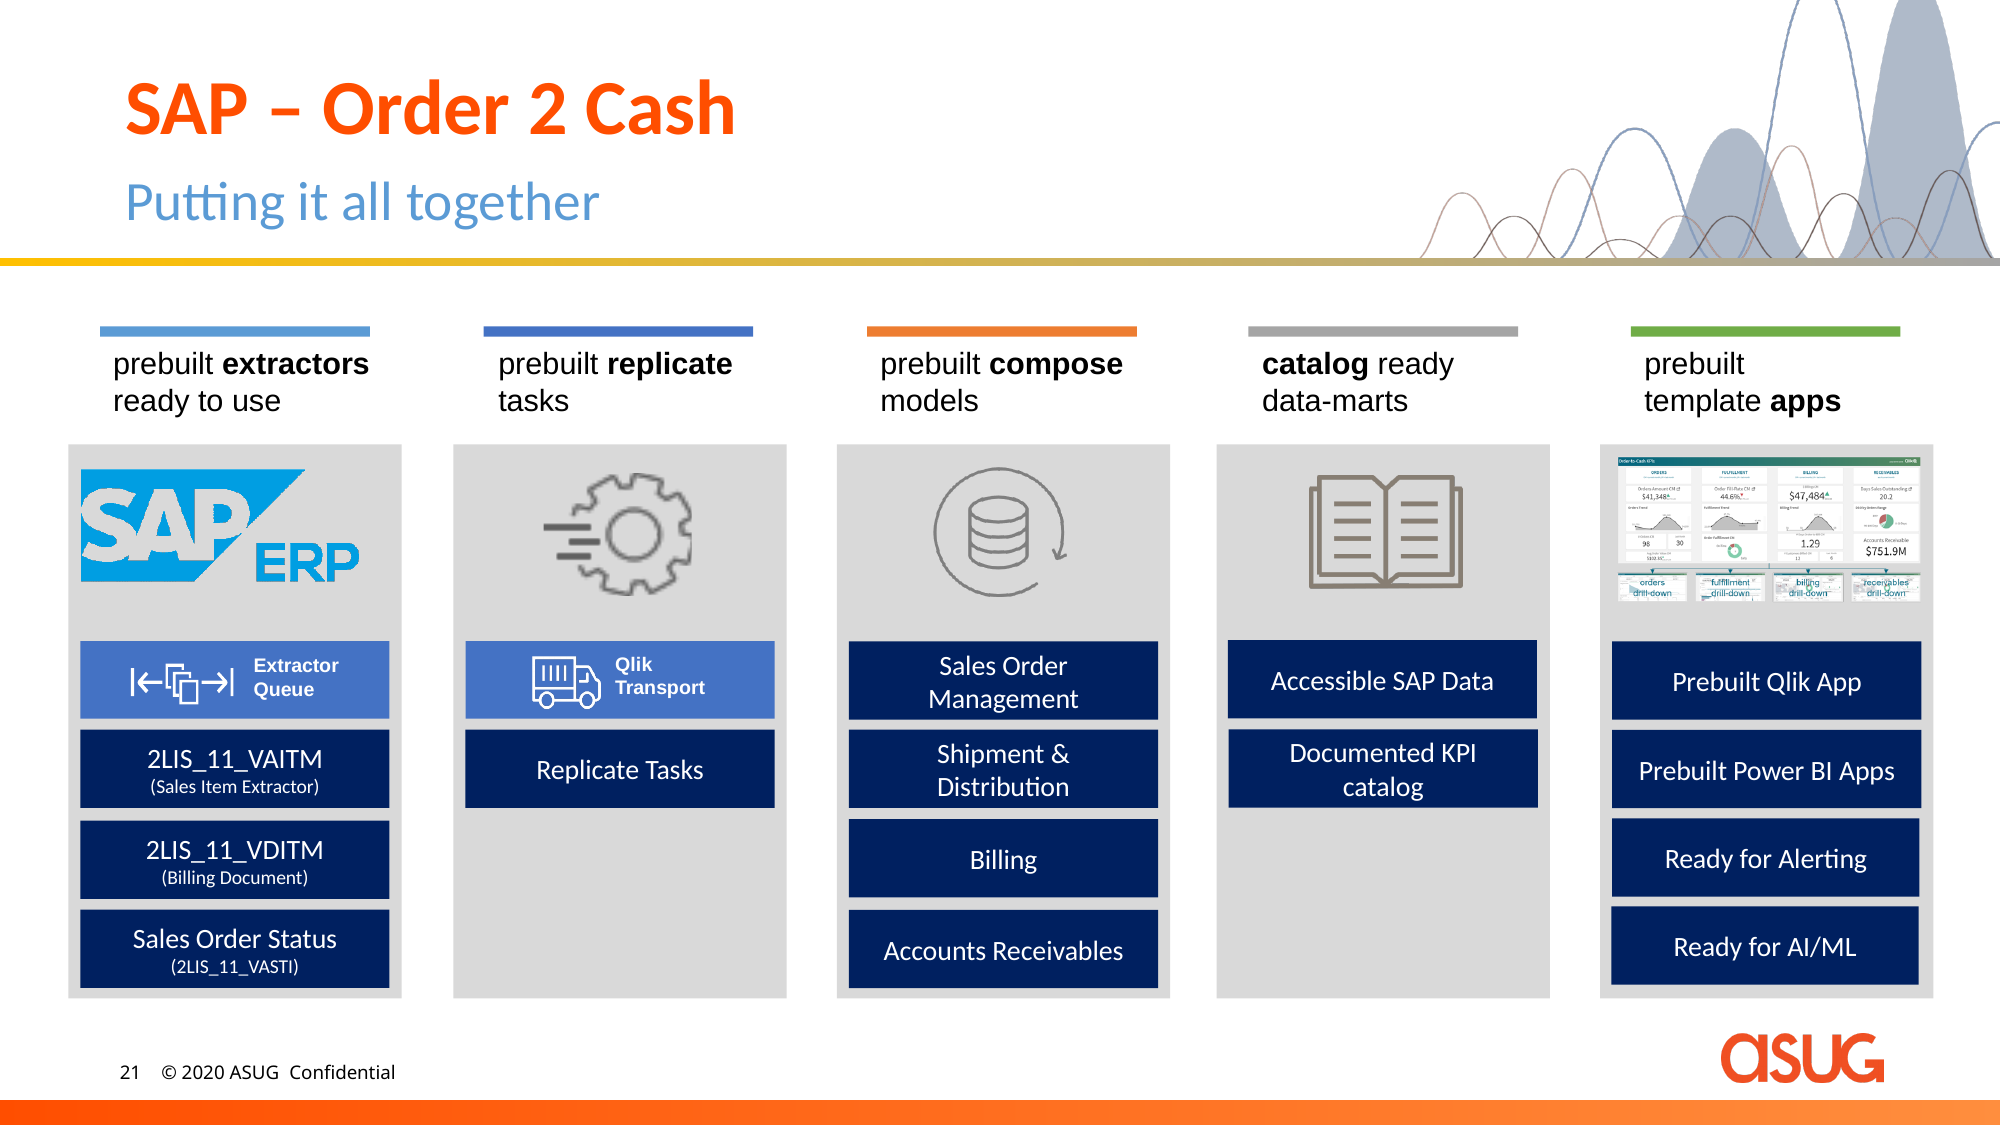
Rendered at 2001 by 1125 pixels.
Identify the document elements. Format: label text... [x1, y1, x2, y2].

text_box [865, 326, 1199, 426]
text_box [1629, 326, 1902, 426]
picture [1721, 1033, 1884, 1083]
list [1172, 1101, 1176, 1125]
text_box [0, 257, 2000, 267]
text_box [98, 326, 396, 426]
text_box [836, 444, 1171, 999]
title SAP – Order 2 Cash [110, 60, 551, 172]
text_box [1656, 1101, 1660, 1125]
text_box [68, 444, 402, 999]
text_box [1247, 326, 1519, 426]
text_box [483, 326, 817, 426]
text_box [1600, 444, 1934, 999]
list Putting it all together [110, 172, 551, 226]
picture [551, 0, 2000, 262]
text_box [1216, 444, 1550, 999]
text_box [453, 444, 787, 999]
